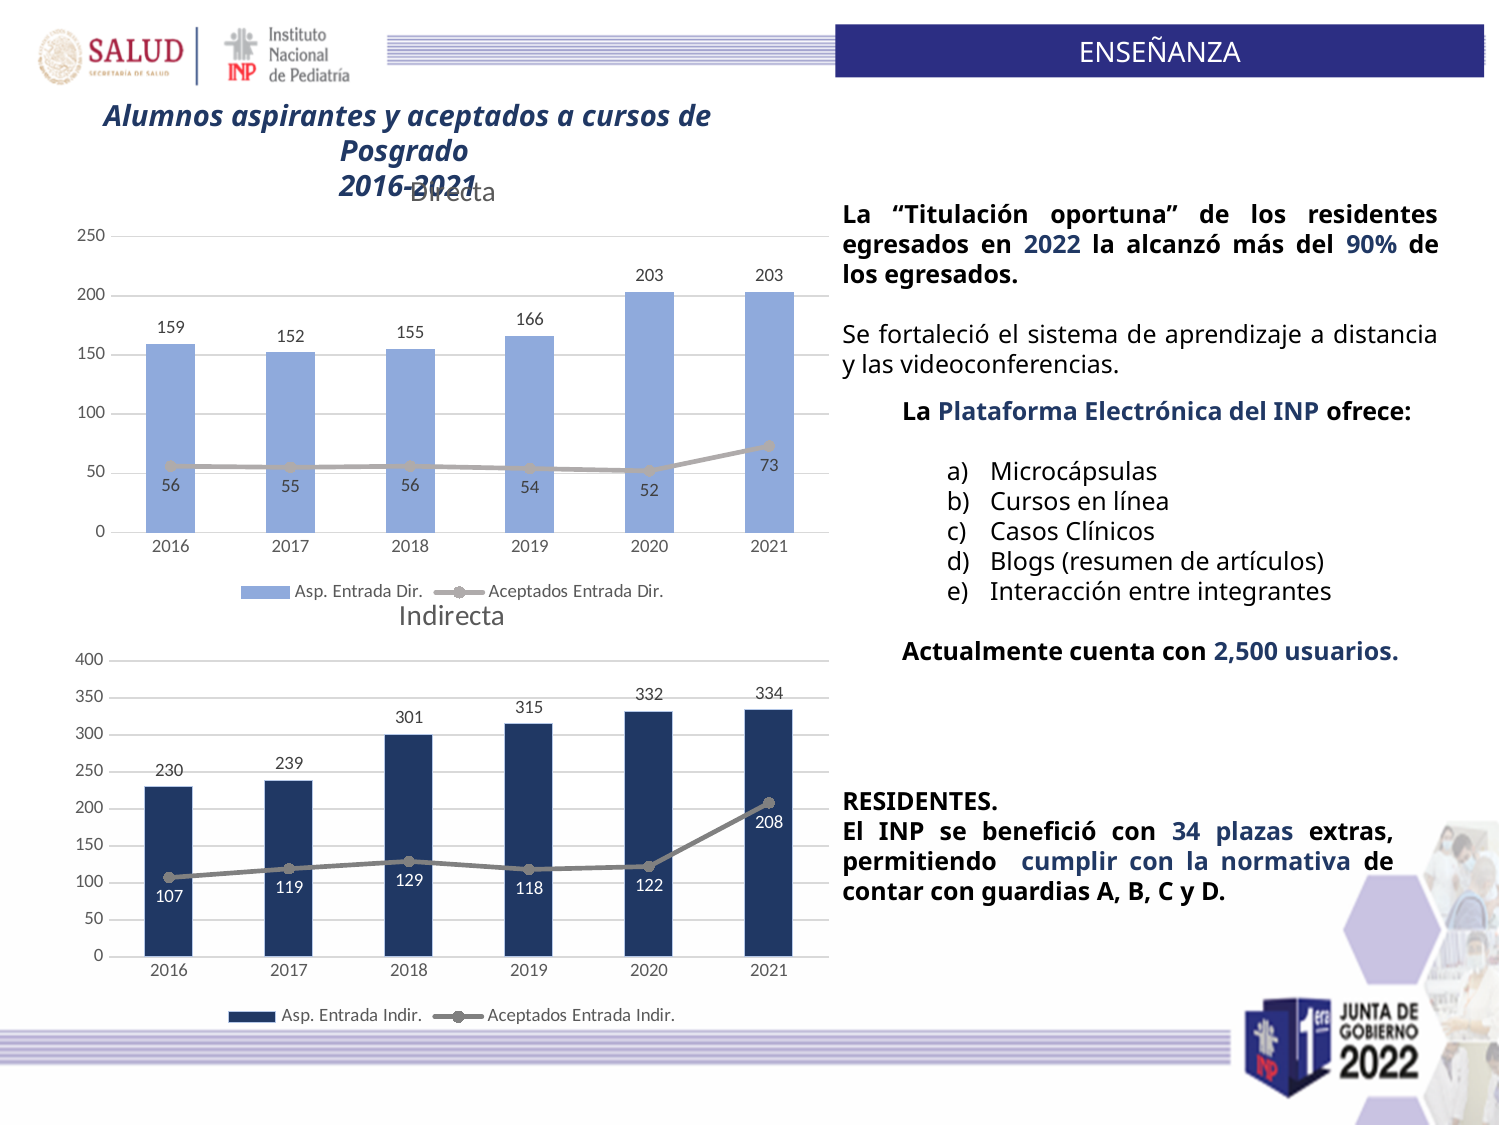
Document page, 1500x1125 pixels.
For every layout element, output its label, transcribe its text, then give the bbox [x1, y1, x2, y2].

text_box La “Titulación oportuna” de los residentes egresados en 2022 la alcanzó más del 90% de los egresados. Se fortaleció el sistema de aprendizaje a distancia y las videoconferencias. [845, 190, 1455, 387]
picture [0, 0, 1500, 1125]
text_box RESIDENTES. El INP se benefició con 34 plazas extras, permitiendo cumplir con la normativa de contar con guardias A, B, C y D. [845, 777, 1410, 914]
text_box ENSEÑANZA [834, 23, 1485, 78]
text_box La Plataforma Electrónica del INP ofrece: Microcápsulas Cursos en línea Casos Clínicos Blogs (resumen de artículos) Interacción entre integrantes Actualmente cuenta con 2,500 usuarios. [886, 387, 1458, 674]
text_box Alumnos aspirantes y aceptados a cursos de Posgrado 2016-2021 [27, 76, 789, 222]
chart [59, 153, 845, 1033]
